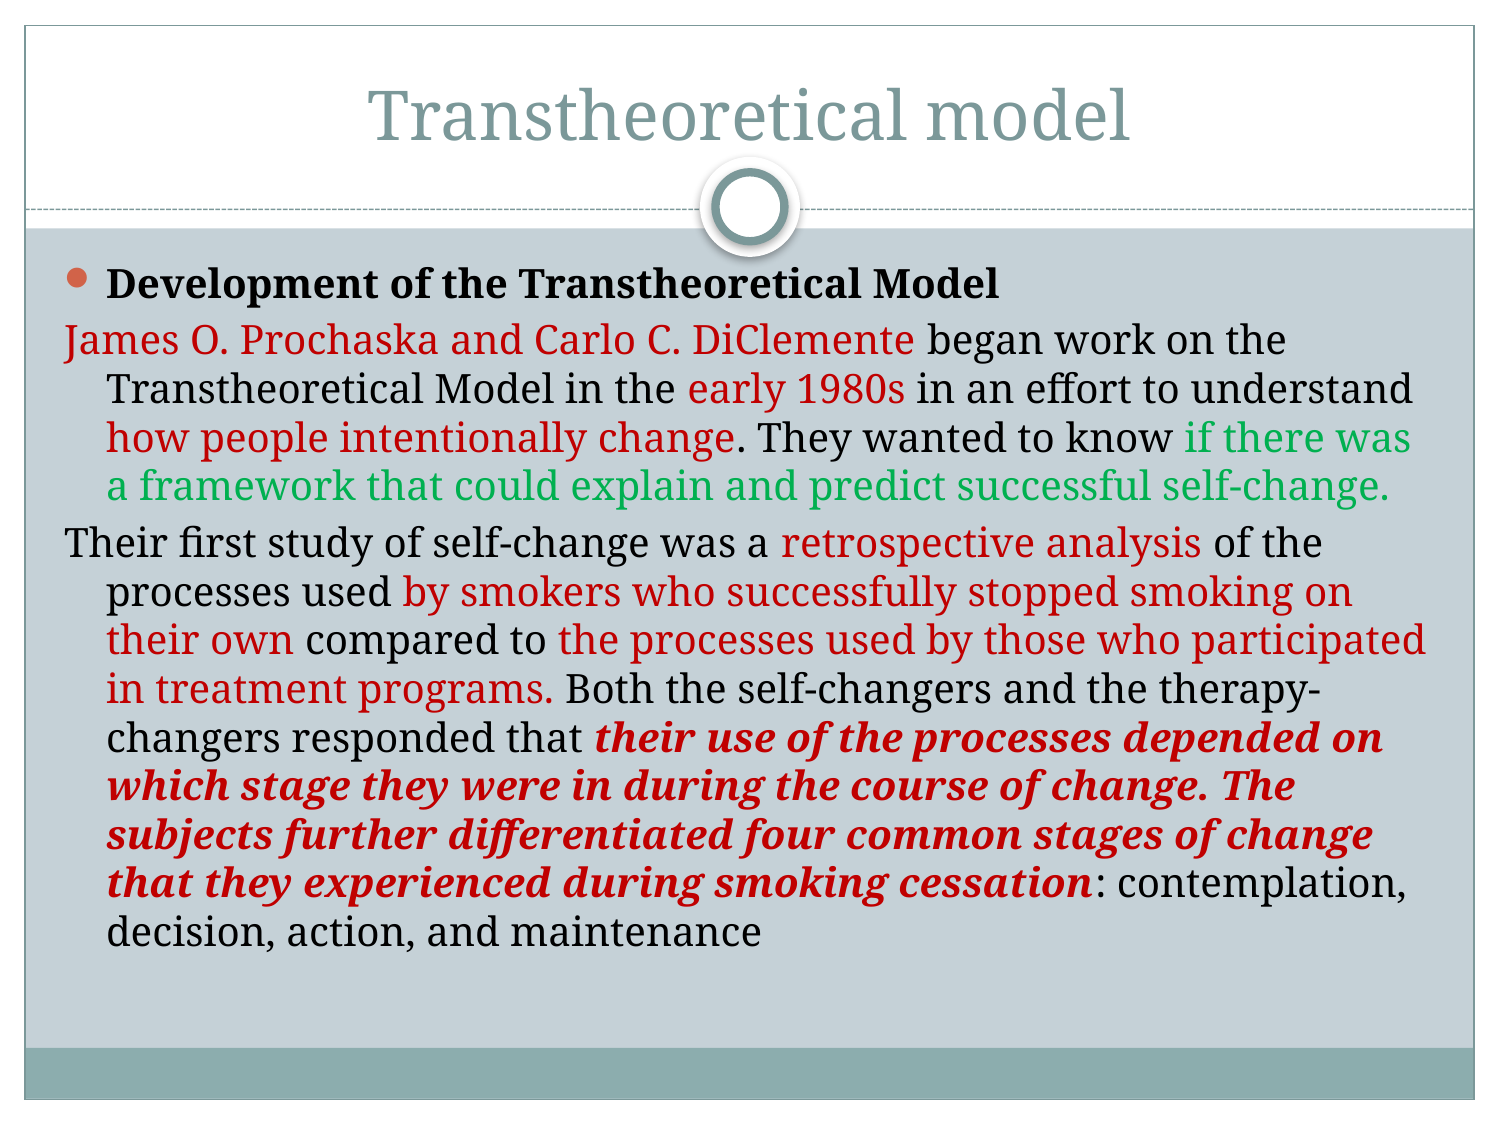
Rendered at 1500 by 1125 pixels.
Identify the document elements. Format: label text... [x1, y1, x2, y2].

title Transtheoretical model [49, 37, 1450, 162]
list Development of the Transtheoretical Model James O. Prochaska and Carlo C. DiClemente began work on the Transtheoretical Model in the early 1980s in an effort to understand how people intentionally change. They wanted to know if there was a framework that could explain and predict successful self-change. Their first study of self-change was a retrospective analysis of the processes used by smokers who successfully stopped smoking on their own compared to the processes used by those who participated in treatment programs. Both the self-changers and the therapy-changers responded that their use of the processes depended on which stage they were in during the course of change. The subjects further differentiated four common stages of change that they experienced during smoking cessation: contemplation, decision, action, and maintenance [49, 250, 1445, 1001]
